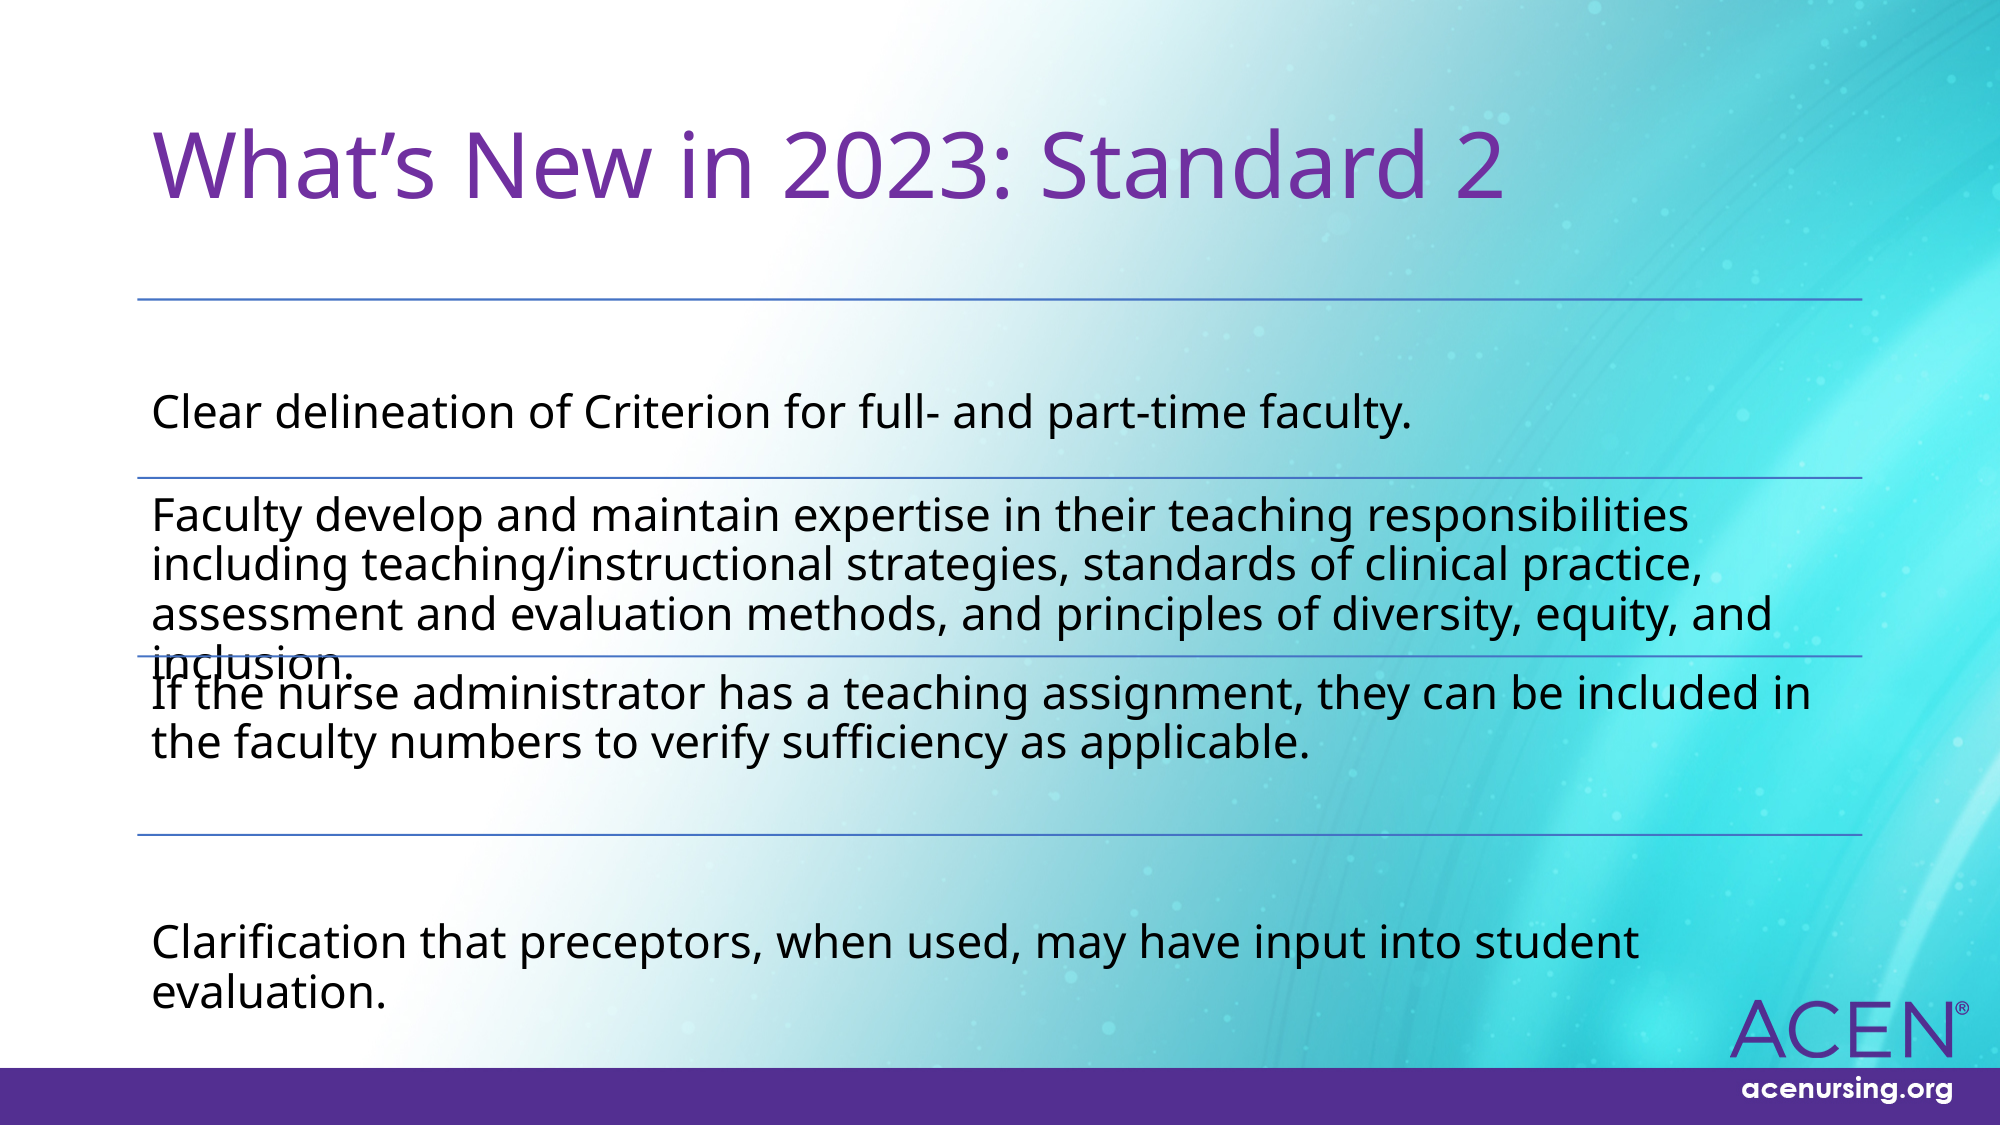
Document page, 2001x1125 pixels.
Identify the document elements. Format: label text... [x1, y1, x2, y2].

title What’s New in 2023: Standard 2 [137, 59, 1863, 278]
picture [0, 0, 2000, 1125]
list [137, 299, 1863, 1014]
